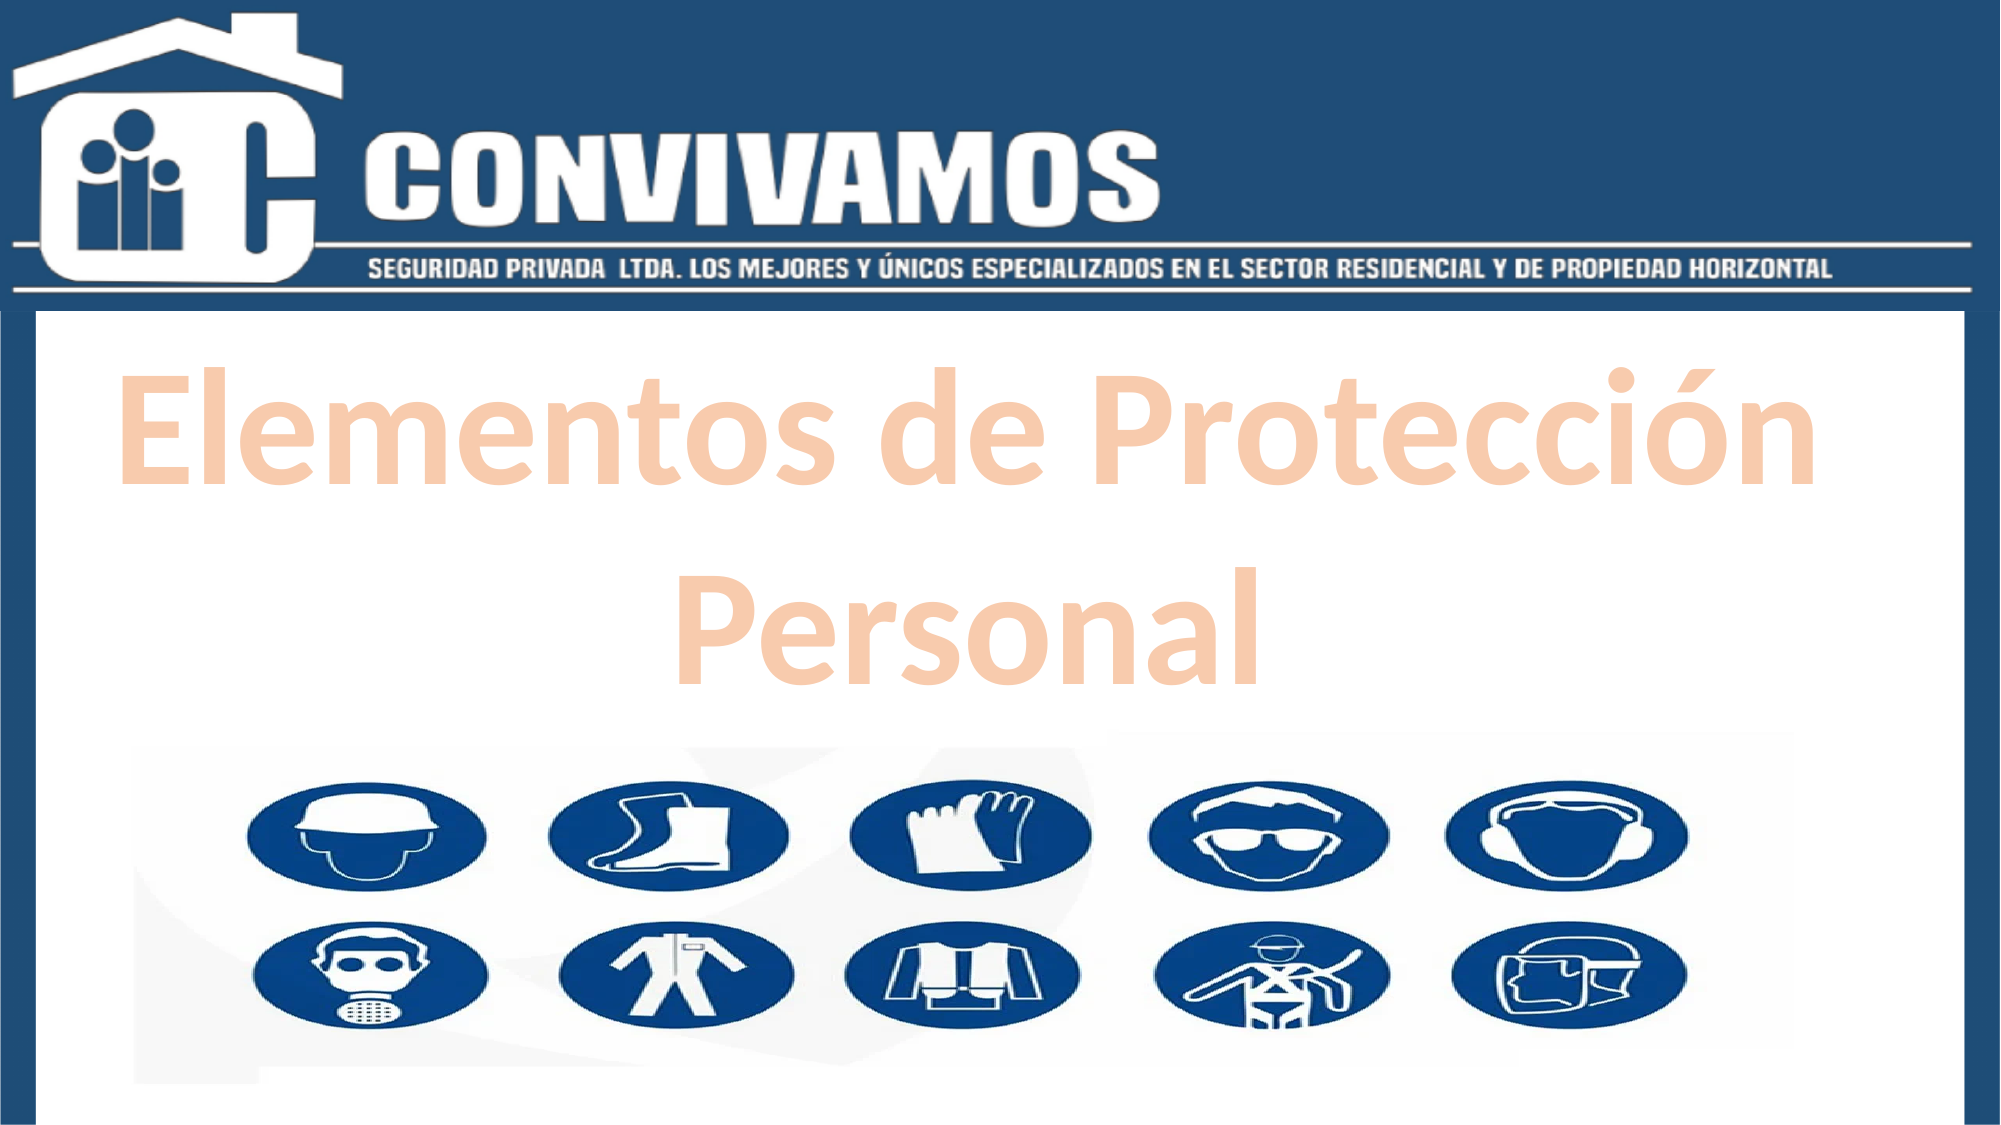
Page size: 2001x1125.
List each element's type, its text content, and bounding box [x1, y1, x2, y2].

picture [0, 0, 2000, 1124]
text_box Elementos de Protección Personal [62, 311, 1876, 726]
